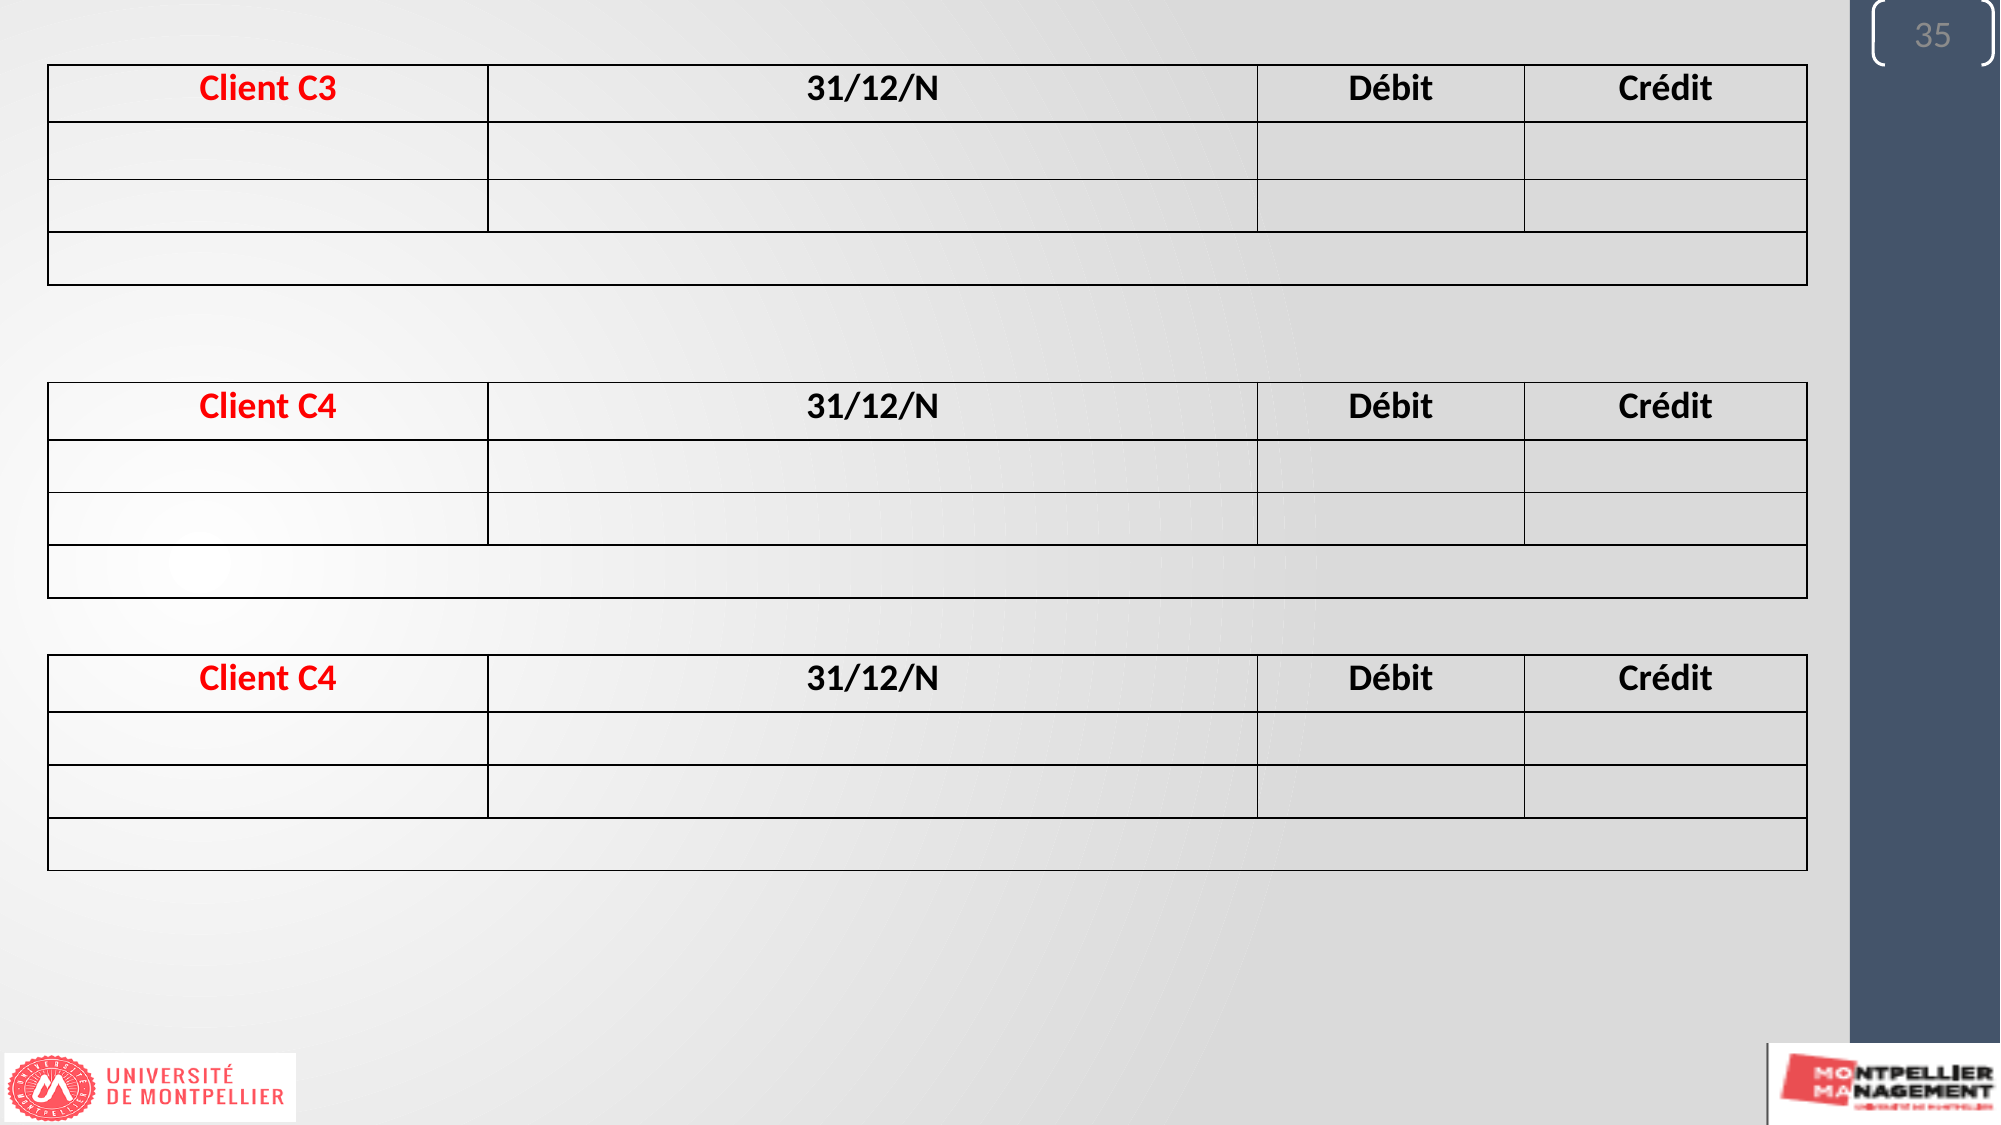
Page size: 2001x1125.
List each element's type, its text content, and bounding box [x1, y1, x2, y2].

table_header Débit [1258, 66, 1524, 121]
table_cell [489, 766, 620, 817]
table_header Client C3 [49, 66, 487, 121]
table_cell [1258, 180, 1524, 231]
table_cell [192, 180, 487, 231]
table_cell [489, 713, 1257, 764]
table_header Crédit [1525, 656, 1806, 711]
table_header Crédit [1525, 66, 1806, 121]
table_header Débit [1258, 383, 1524, 439]
table_cell [49, 819, 1806, 870]
table_cell [489, 180, 620, 231]
table_cell [489, 493, 620, 544]
table_cell [49, 766, 192, 817]
table_cell [489, 123, 1257, 179]
table_cell [49, 493, 192, 544]
table_cell [1525, 180, 1806, 231]
table_header Crédit [1525, 383, 1806, 439]
table_header 31/12/N [489, 66, 1257, 121]
table_cell [1525, 441, 1806, 492]
table_header Client C4 [49, 383, 487, 439]
table_header Client C4 [49, 656, 487, 711]
table_cell [1525, 766, 1806, 817]
table_cell [49, 546, 1806, 597]
table_cell [1525, 123, 1806, 179]
table_cell [1258, 441, 1524, 492]
table_cell [620, 180, 1257, 231]
table_cell [1258, 493, 1524, 544]
table_cell [49, 441, 487, 492]
table_cell [49, 233, 1806, 284]
slide_number 35 [1871, 0, 1995, 67]
table_header 31/12/N [489, 383, 1257, 439]
table_header Débit [1258, 656, 1524, 711]
table_cell [1258, 123, 1524, 179]
picture [4, 1053, 296, 1122]
table_cell [489, 441, 1257, 492]
table_cell [620, 493, 1257, 544]
table_cell [192, 766, 487, 817]
table_cell [49, 123, 487, 179]
table_cell [192, 493, 487, 544]
table_cell [1258, 766, 1524, 817]
table_cell [1258, 713, 1524, 764]
table_cell [1525, 713, 1806, 764]
table_cell [49, 713, 487, 764]
table_cell [620, 766, 1257, 817]
table_header 31/12/N [489, 656, 1257, 711]
table_cell [49, 180, 192, 231]
table_cell [1525, 493, 1806, 544]
